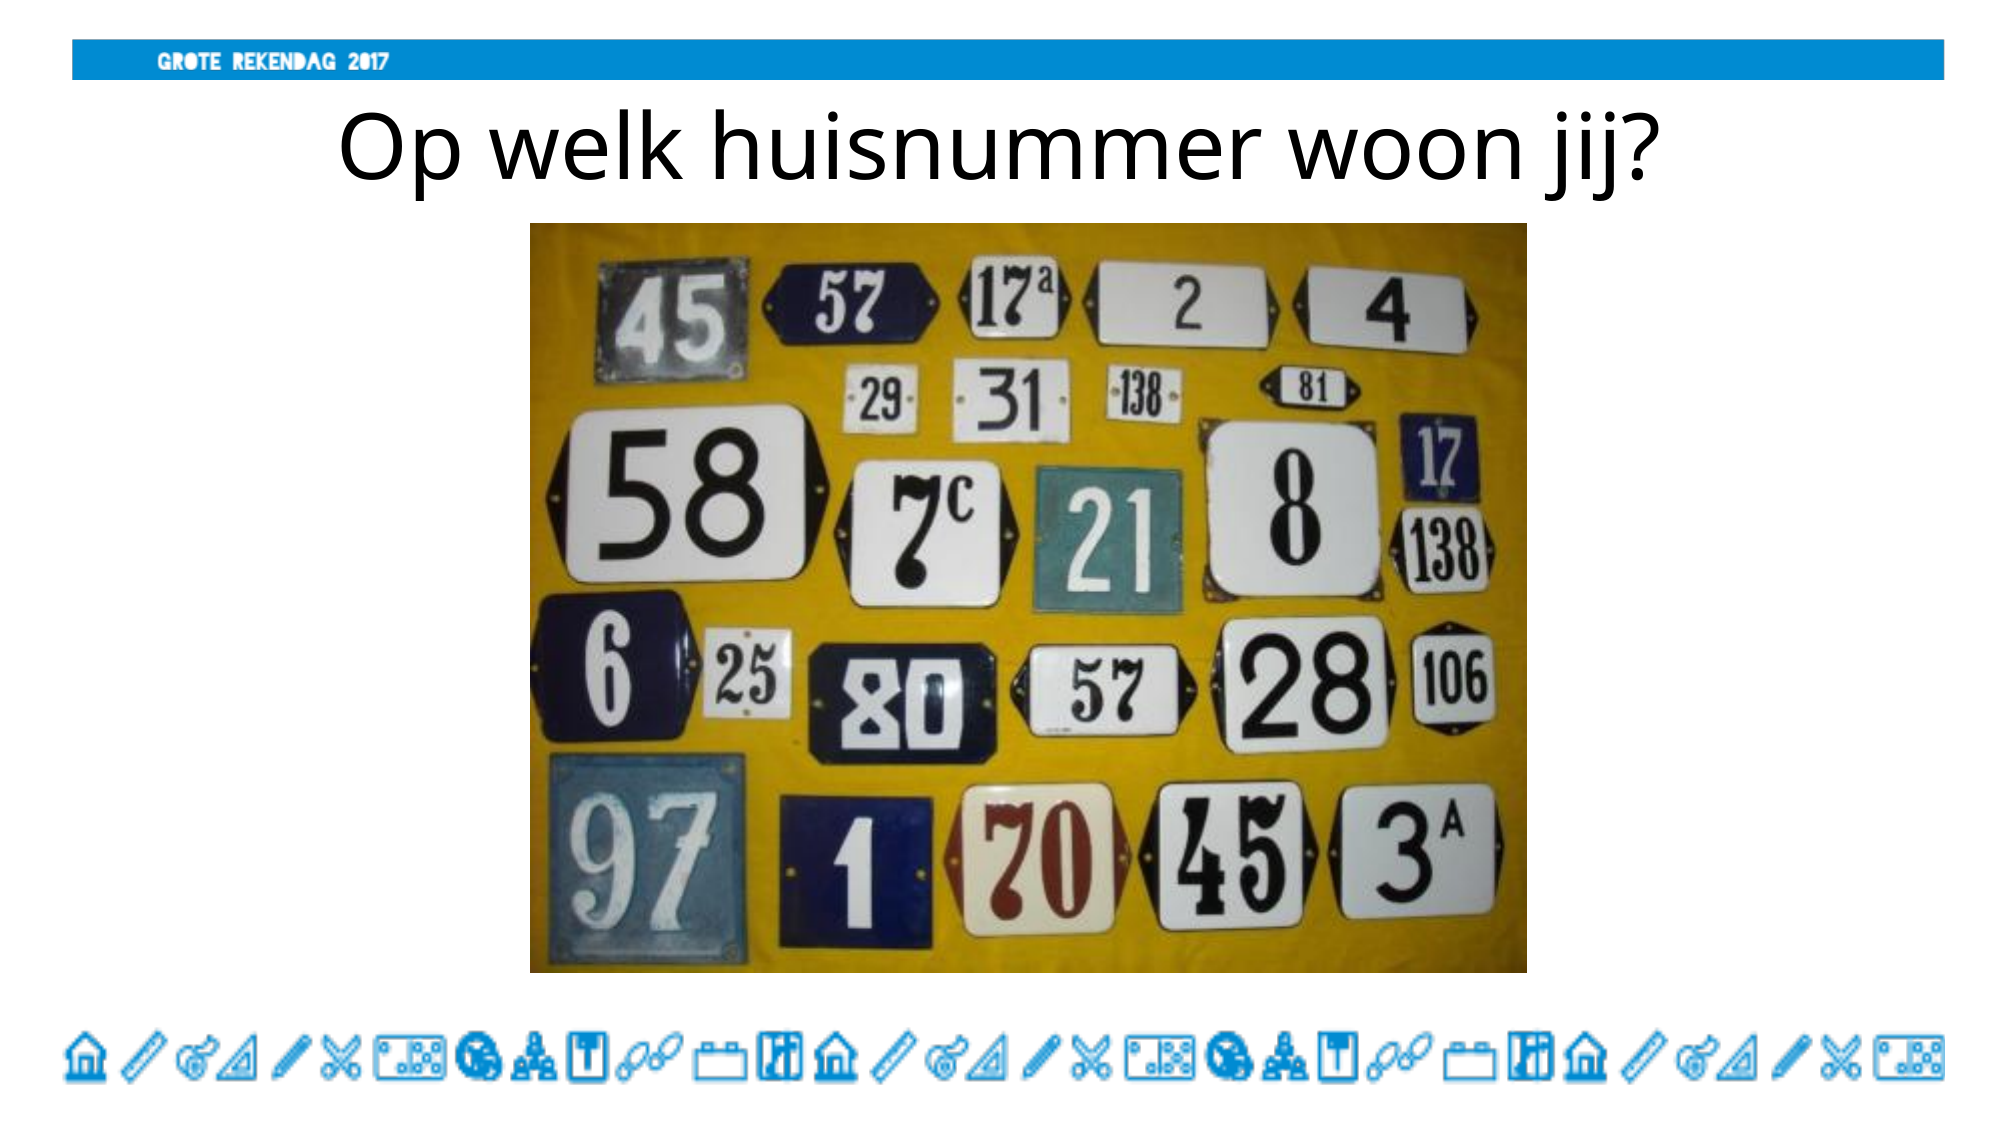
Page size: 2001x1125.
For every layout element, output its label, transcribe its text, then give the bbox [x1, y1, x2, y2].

title Op welk huisnummer woon jij? [137, 80, 1863, 224]
picture [233, 52, 336, 70]
picture [349, 52, 389, 70]
picture [54, 25, 1960, 80]
picture [158, 52, 221, 70]
picture [58, 1019, 1945, 1085]
picture [530, 223, 1527, 973]
